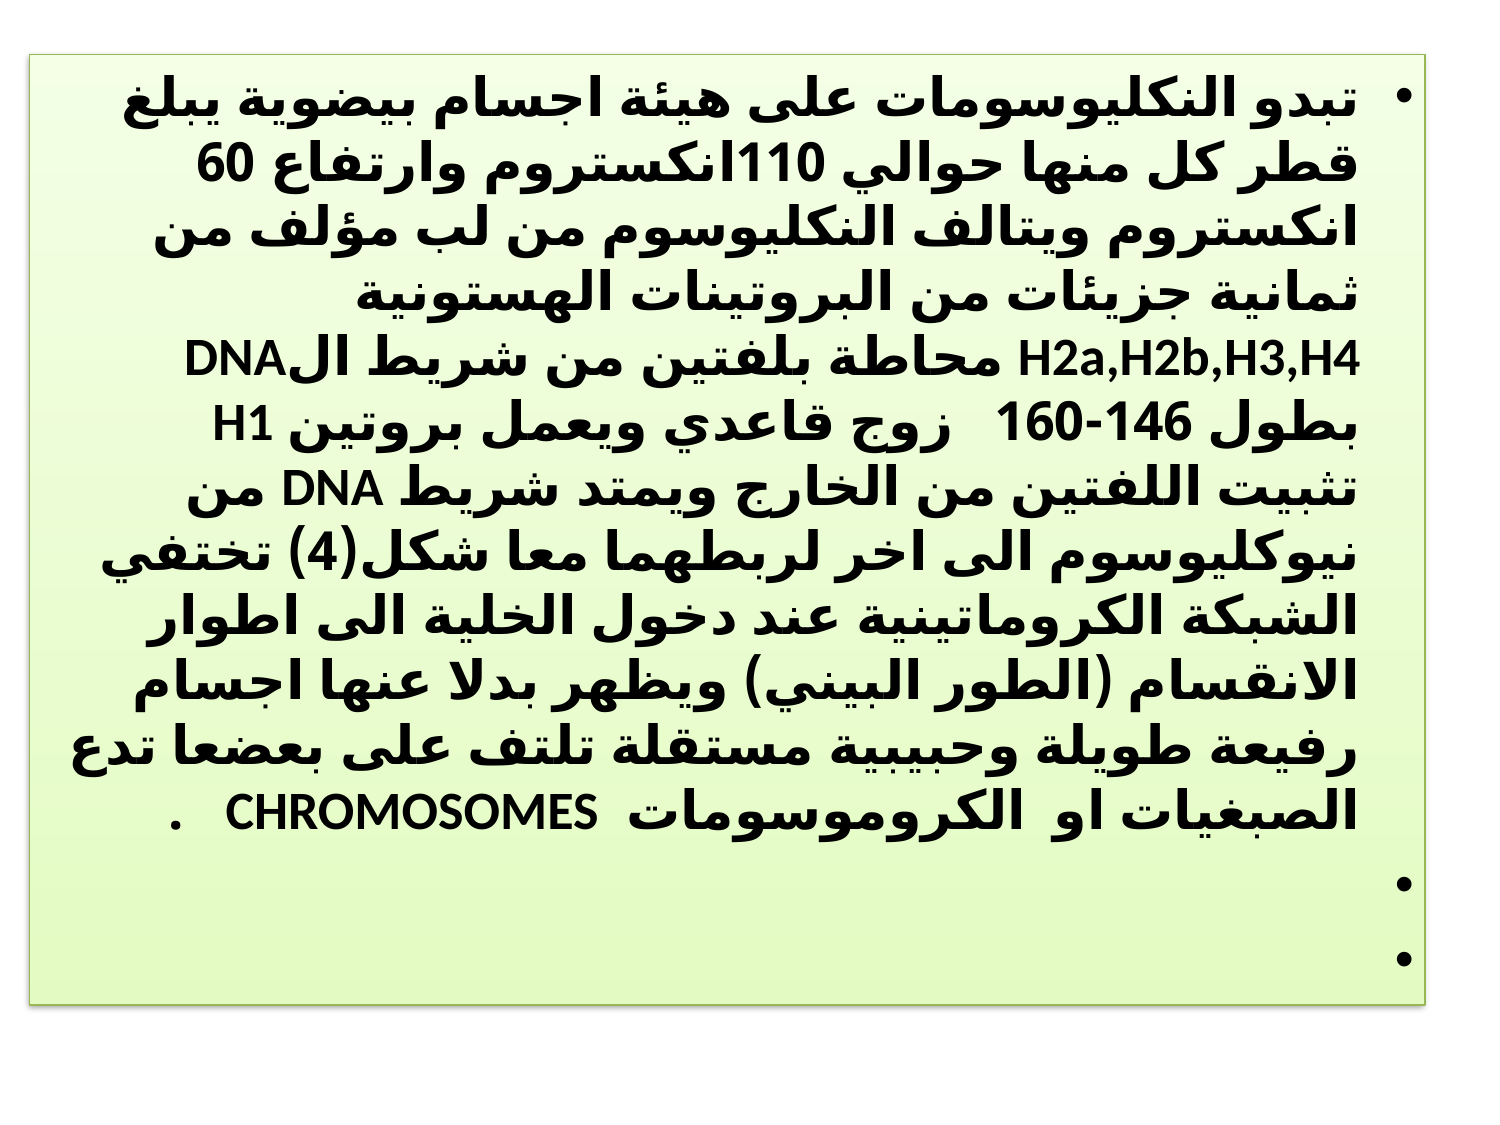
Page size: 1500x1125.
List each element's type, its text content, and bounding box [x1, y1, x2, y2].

list تبدو النكليوسومات على هيئة اجسام بيضوية يبلغ قطر كل منها حوالي 110انكستروم وارتفاع 60 انكستروم ويتالف النكليوسوم من لب مؤلف من ثمانية جزيئات من البروتينات الهستونية H2a,H2b,H3,H4 محاطة بلفتين من شريط الDNA بطول 146-160 زوج قاعدي ويعمل بروتين H1 تثبيت اللفتين من الخارج ويمتد شريط DNA من نيوكليوسوم الى اخر لربطهما معا شكل(4) تختفي الشبكة الكروماتينية عند دخول الخلية الى اطوار الانقسام (الطور البيني) ويظهر بدلا عنها اجسام رفيعة طويلة وحبيبية مستقلة تلتف على بعضعا تدع الصبغيات او الكروموسومات CHROMOSOMES . [29, 54, 1426, 1006]
